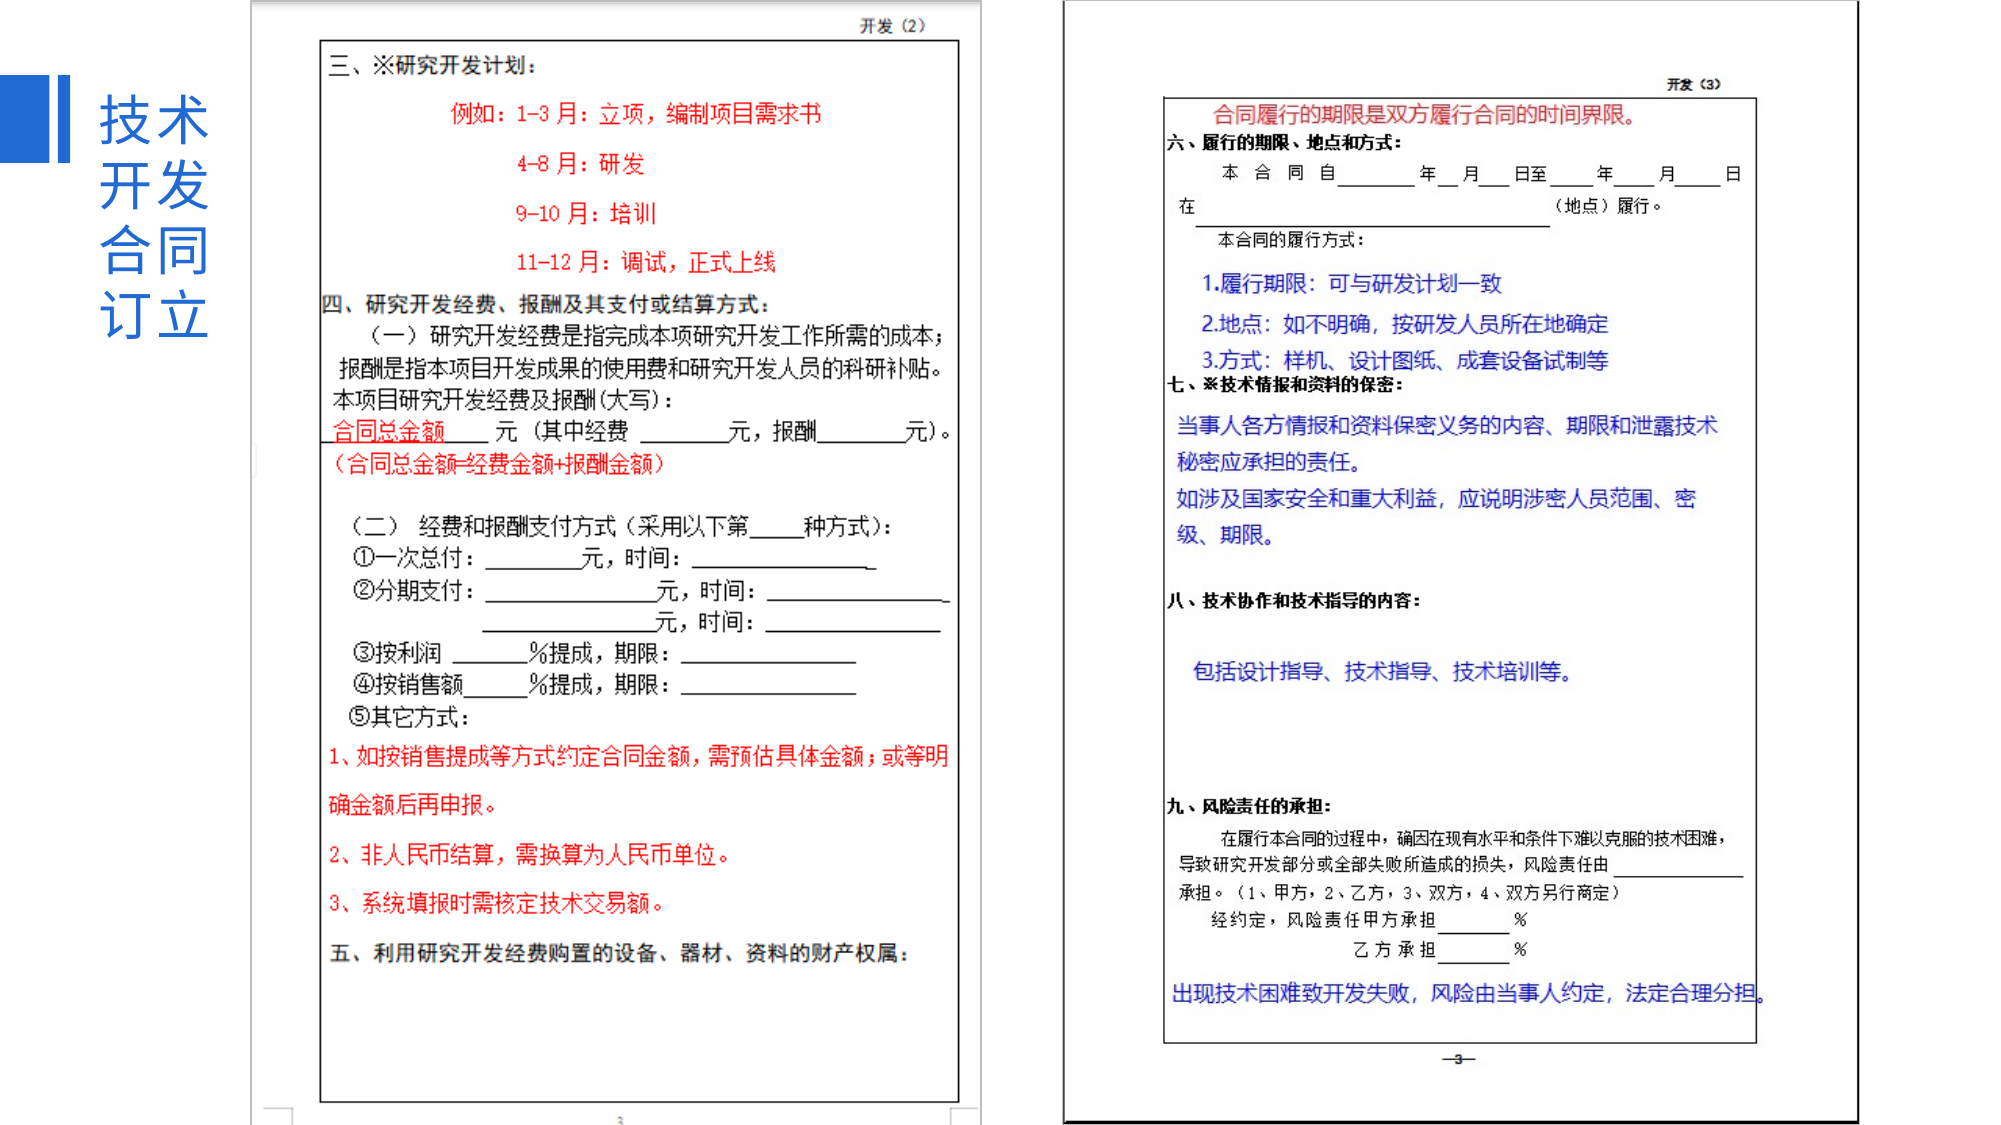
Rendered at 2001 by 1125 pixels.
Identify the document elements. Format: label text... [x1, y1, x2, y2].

picture [251, 1, 980, 1125]
list 技术 开发 合同 订立 [81, 79, 250, 378]
text_box [57, 74, 71, 164]
picture [1062, 0, 1860, 1125]
text_box [0, 74, 51, 164]
